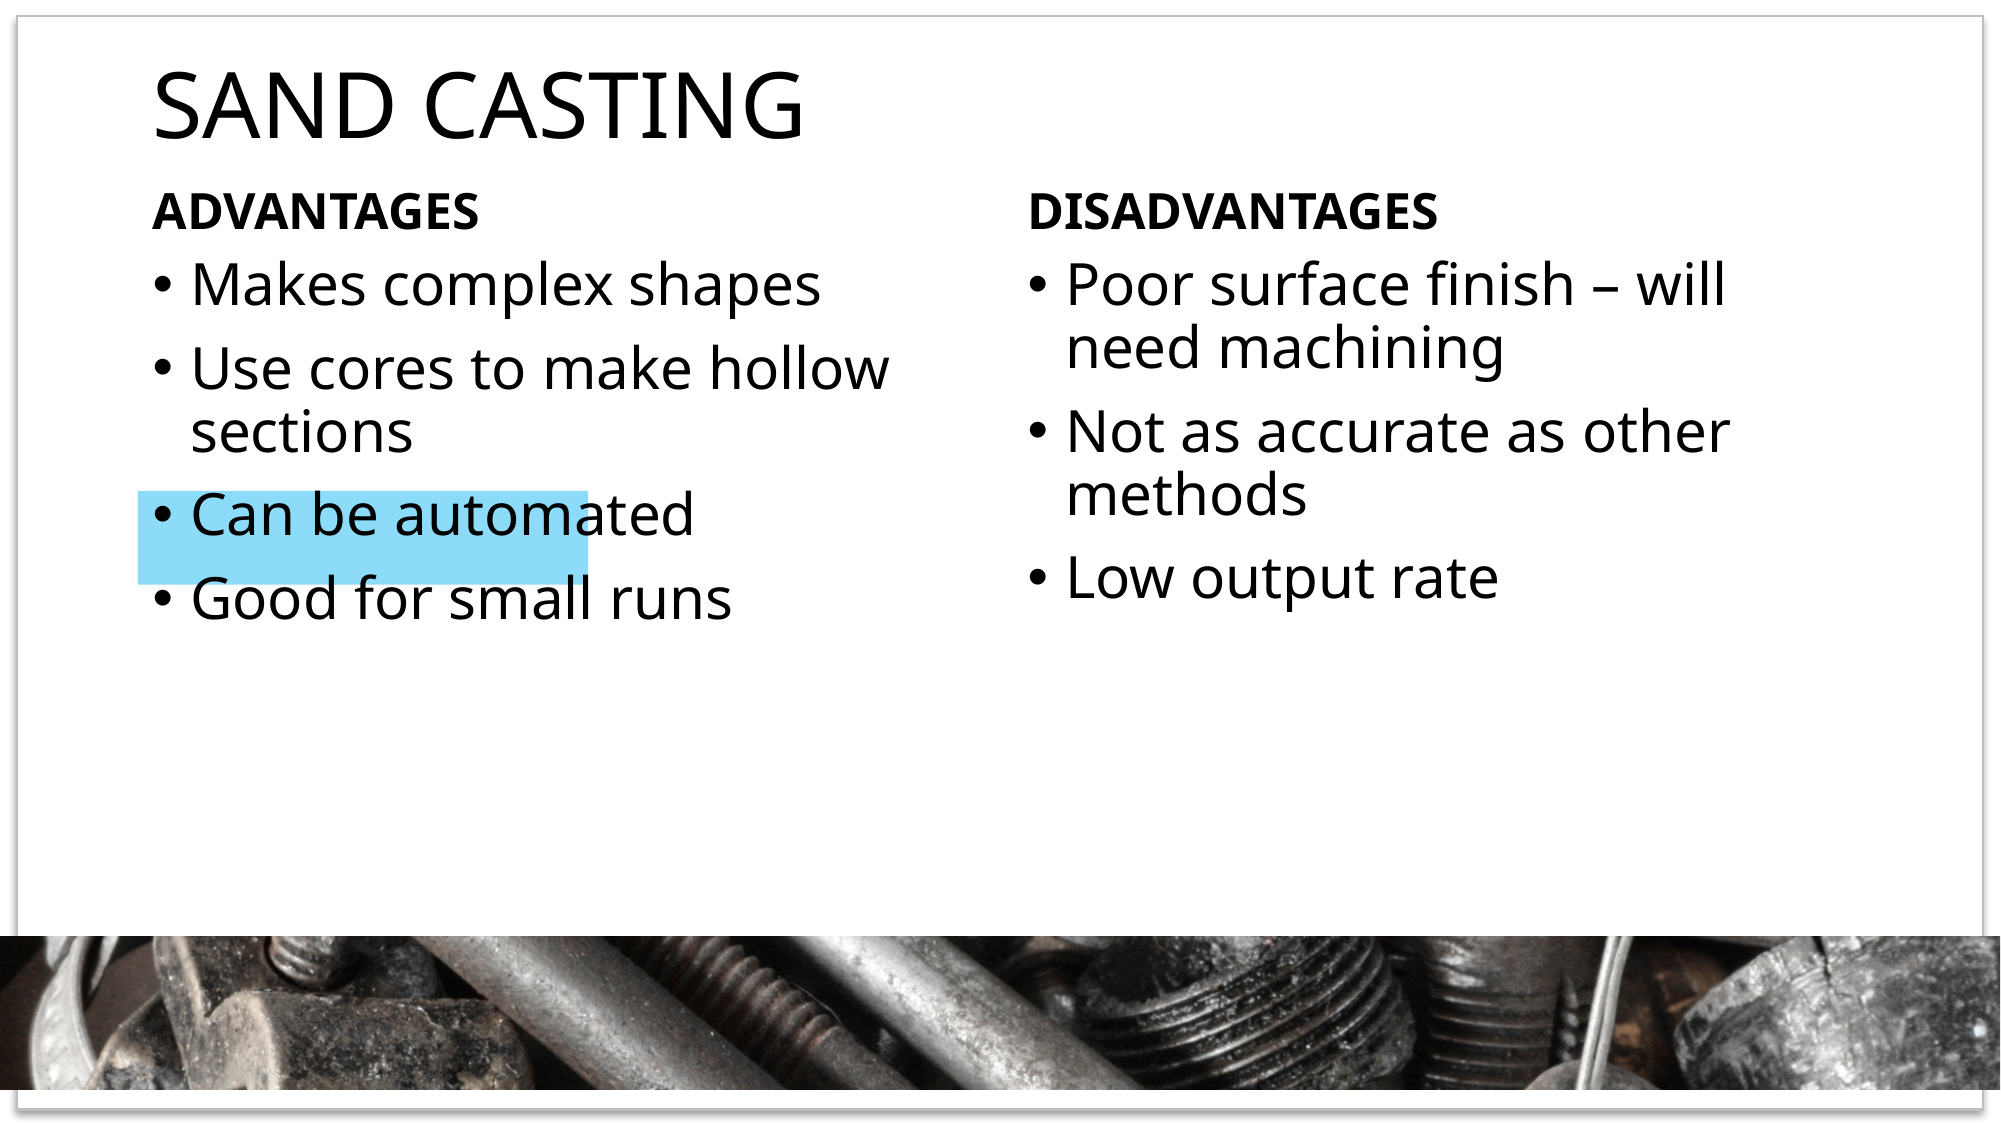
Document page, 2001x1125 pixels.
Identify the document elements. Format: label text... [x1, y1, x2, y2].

picture [0, 936, 2001, 1090]
list Makes complex shapes Use cores to make hollow sections Can be automated Good for small runs [137, 247, 984, 852]
title SAND CASTING [137, 0, 1863, 218]
list ADVANTAGES [137, 112, 984, 247]
list Poor surface finish – will need machining Not as accurate as other methods Low output rate [1012, 247, 1863, 852]
list DISADVANTAGES [1012, 112, 1863, 247]
